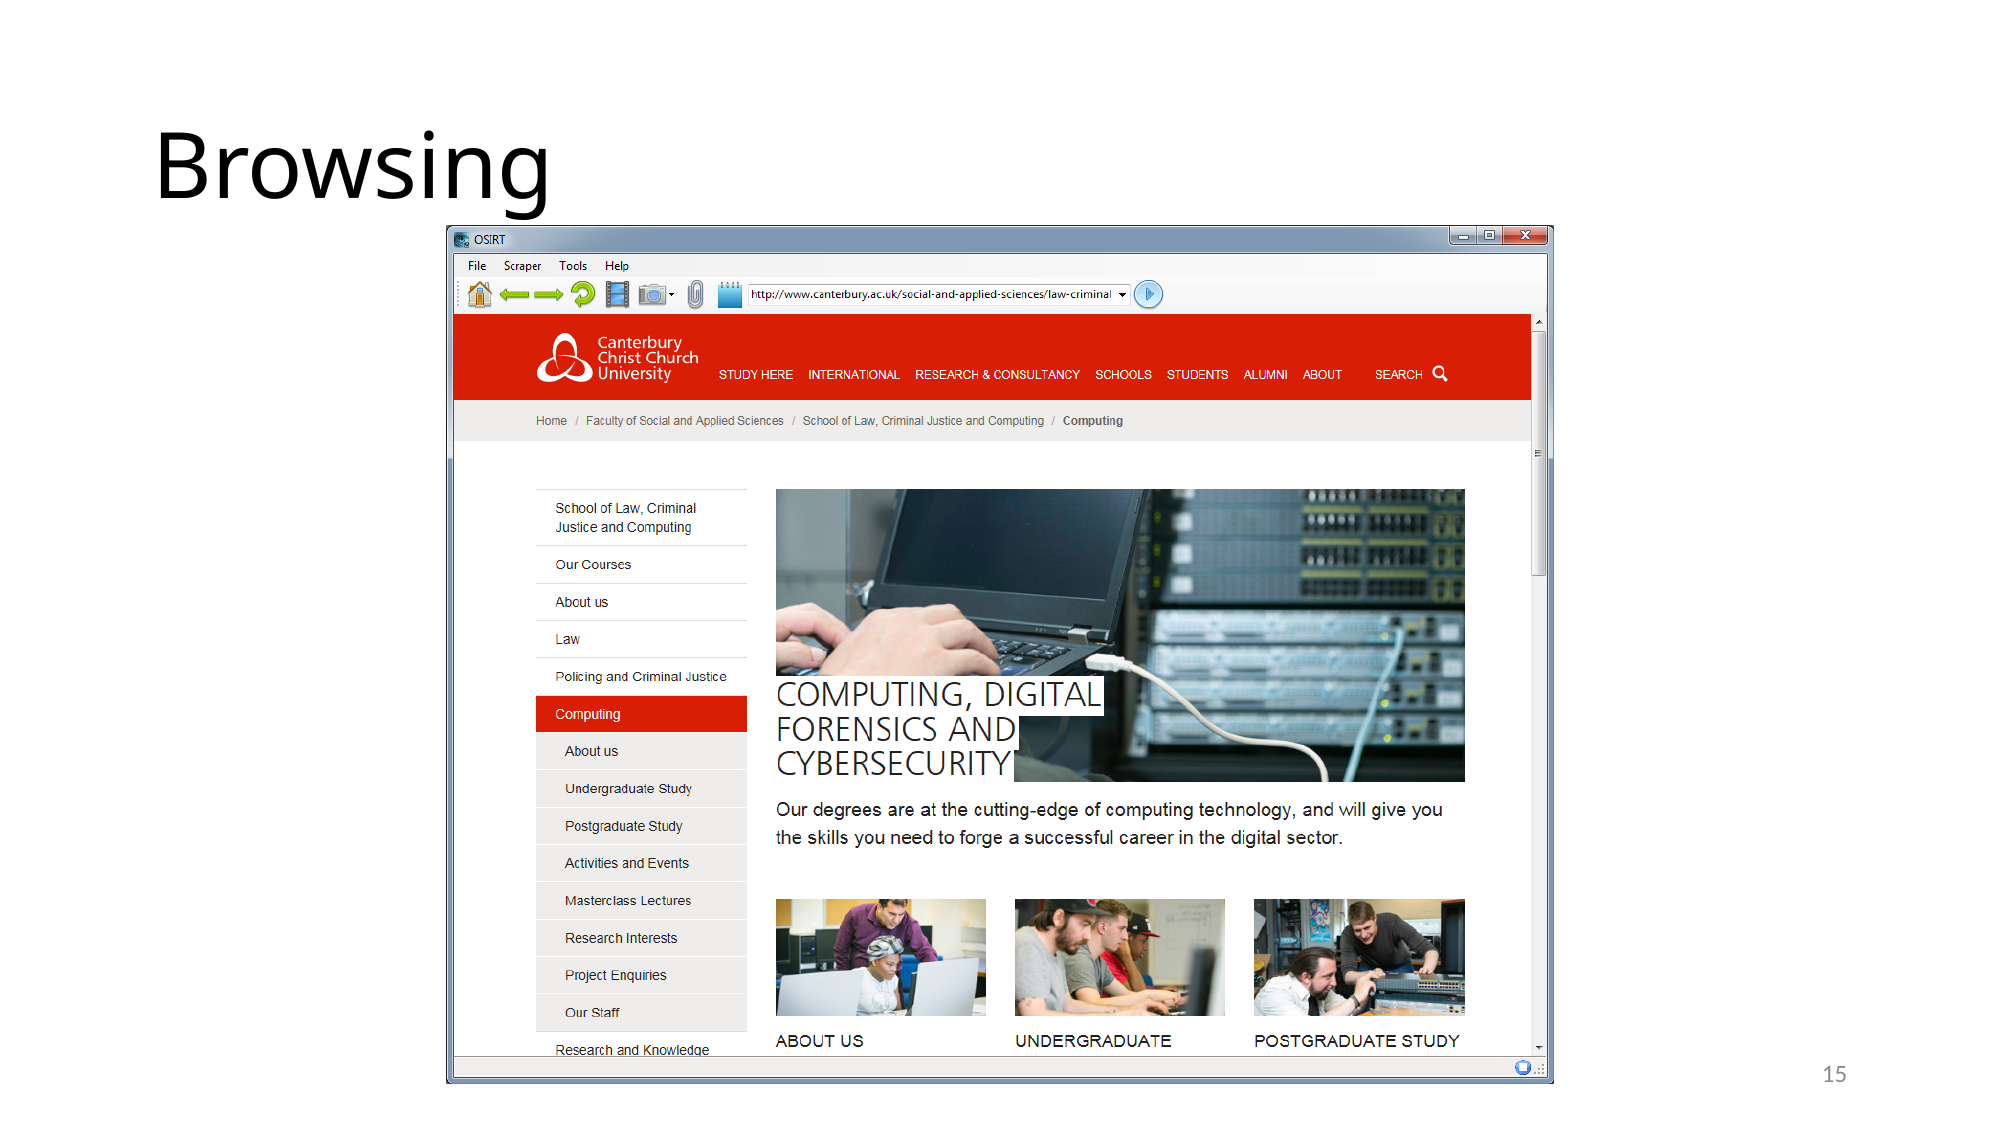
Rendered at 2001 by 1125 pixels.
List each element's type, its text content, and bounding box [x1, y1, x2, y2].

slide_number 15 [1412, 1042, 1863, 1103]
picture [446, 225, 1554, 1084]
title Browsing [137, 59, 1863, 278]
